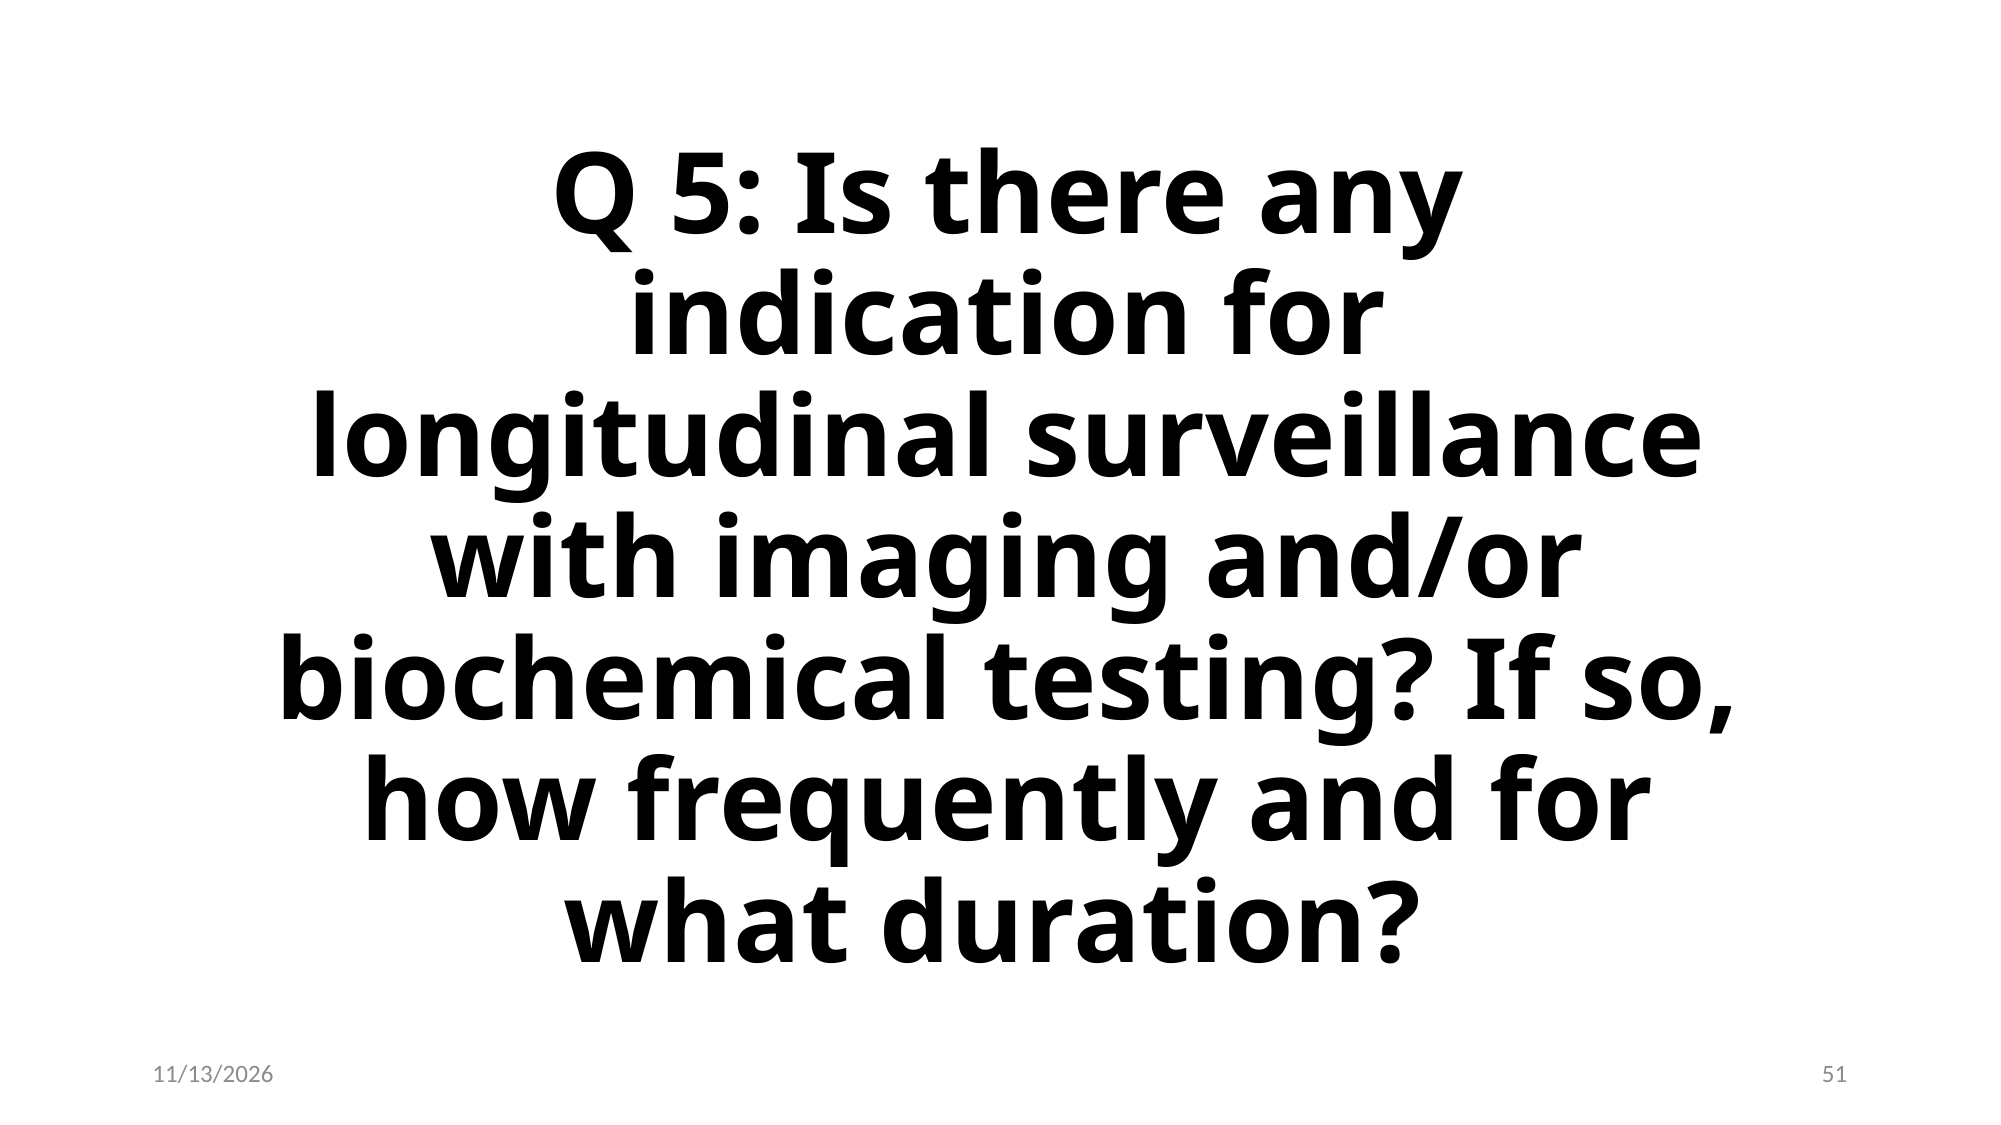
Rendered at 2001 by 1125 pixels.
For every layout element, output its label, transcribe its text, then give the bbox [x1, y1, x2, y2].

slide_number 51 [1412, 1042, 1863, 1103]
title Q 5: Is there any indication for longitudinal surveillance with imaging and/or biochemical testing? If so, how frequently and for what duration? [257, 113, 1758, 994]
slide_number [137, 1042, 588, 1103]
